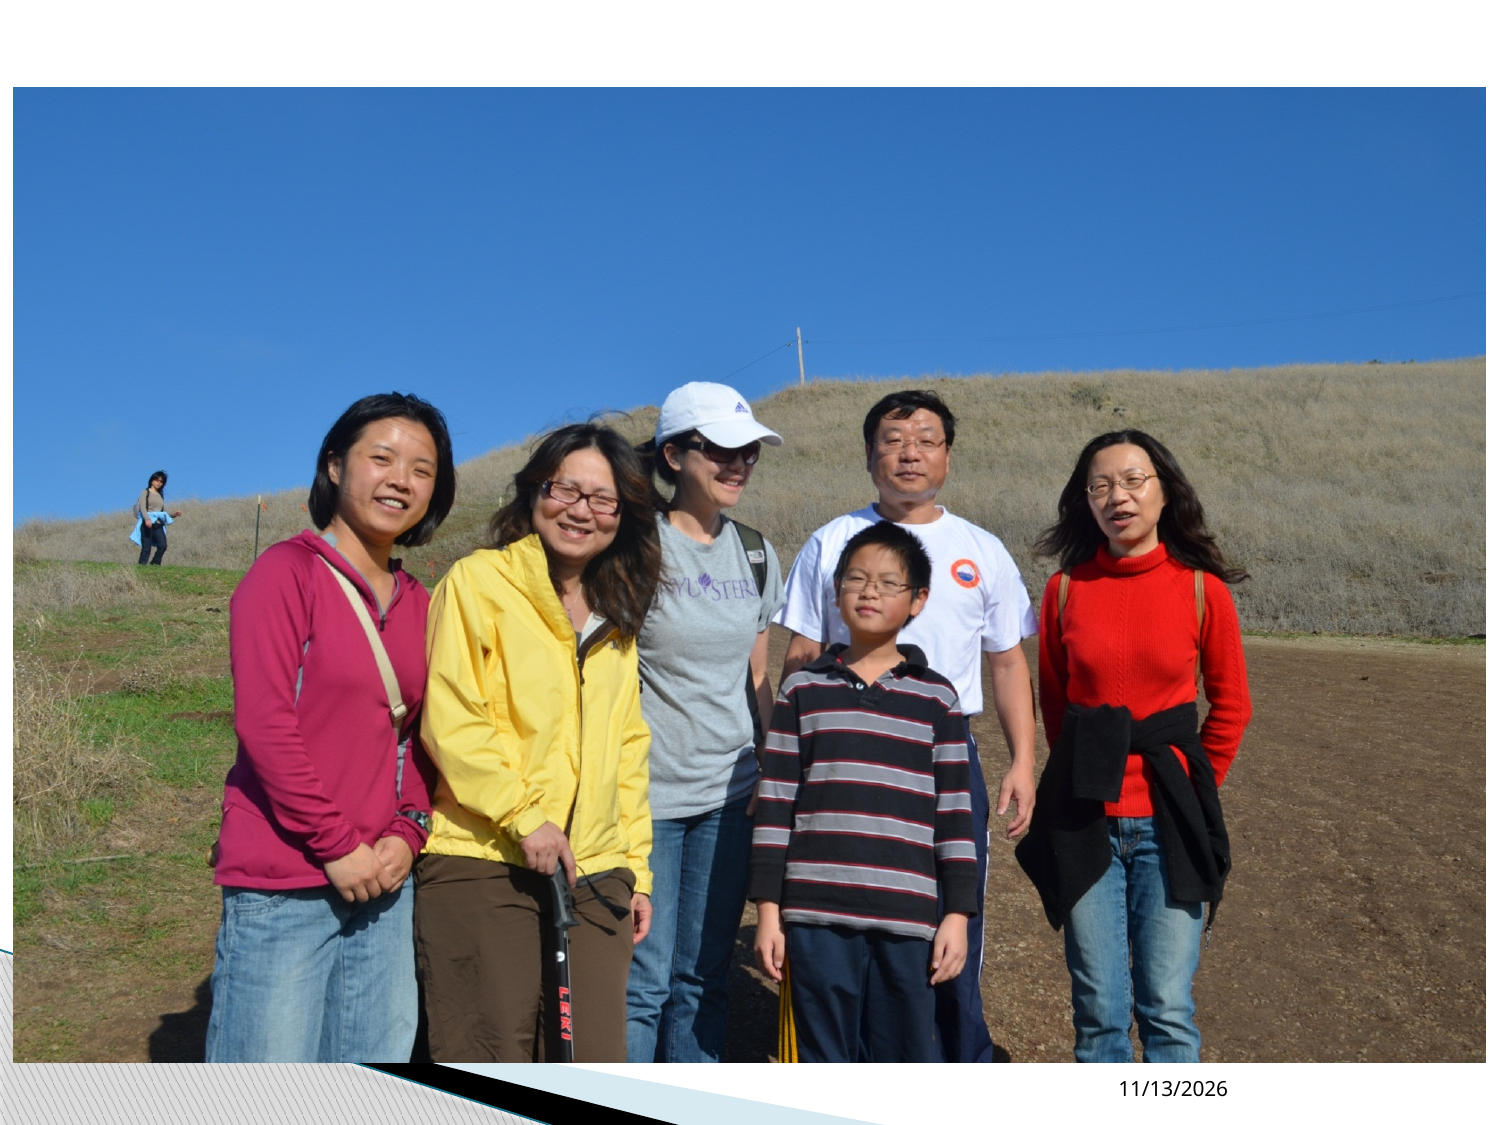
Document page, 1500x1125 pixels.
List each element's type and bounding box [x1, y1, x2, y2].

picture [13, 87, 1486, 1063]
slide_number [1103, 1073, 1419, 1112]
